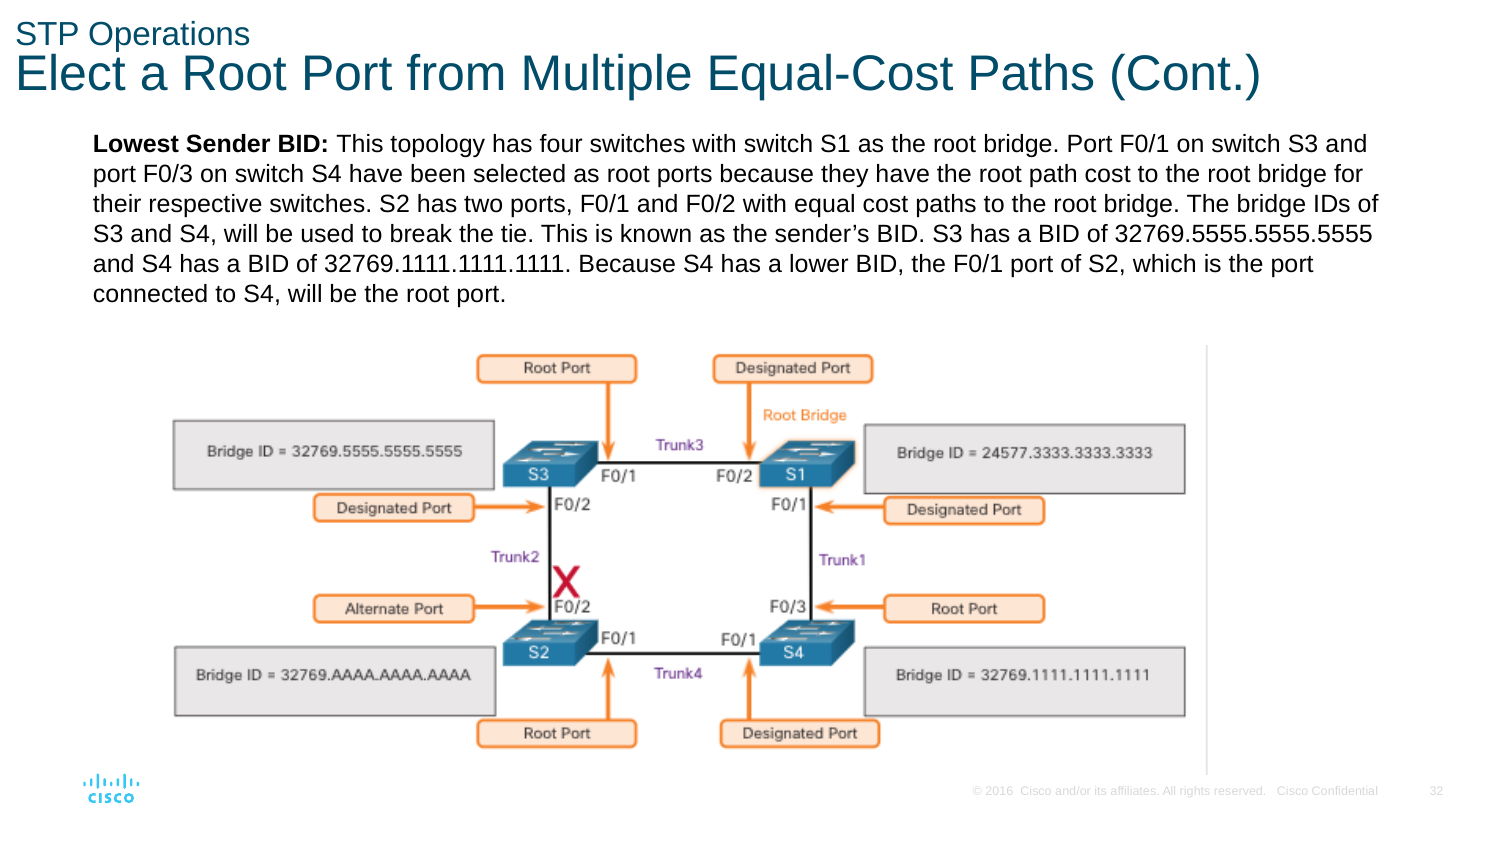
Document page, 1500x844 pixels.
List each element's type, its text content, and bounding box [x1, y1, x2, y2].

picture [157, 345, 1212, 776]
list Lowest Sender BID: This topology has four switches with switch S1 as the root bridge. Port F0/1 on switch S3 and port F0/3 on switch S4 have been selected as root ports because they have the root path cost to the root bridge for their respective switches. S2 has two ports, F0/1 and F0/2 with equal cost paths to the root bridge. The bridge IDs of S3 and S4, will be used to break the tie. This is known as the sender’s BID. S3 has a BID of 32769.5555.5555.5555 and S4 has a BID of 32769.1111.1111.1111. Because S4 has a lower BID, the F0/1 port of S2, which is the port connected to S4, will be the root port. [77, 120, 1410, 344]
title STP Operations Elect a Root Port from Multiple Equal-Cost Paths (Cont.) [0, 0, 1369, 121]
